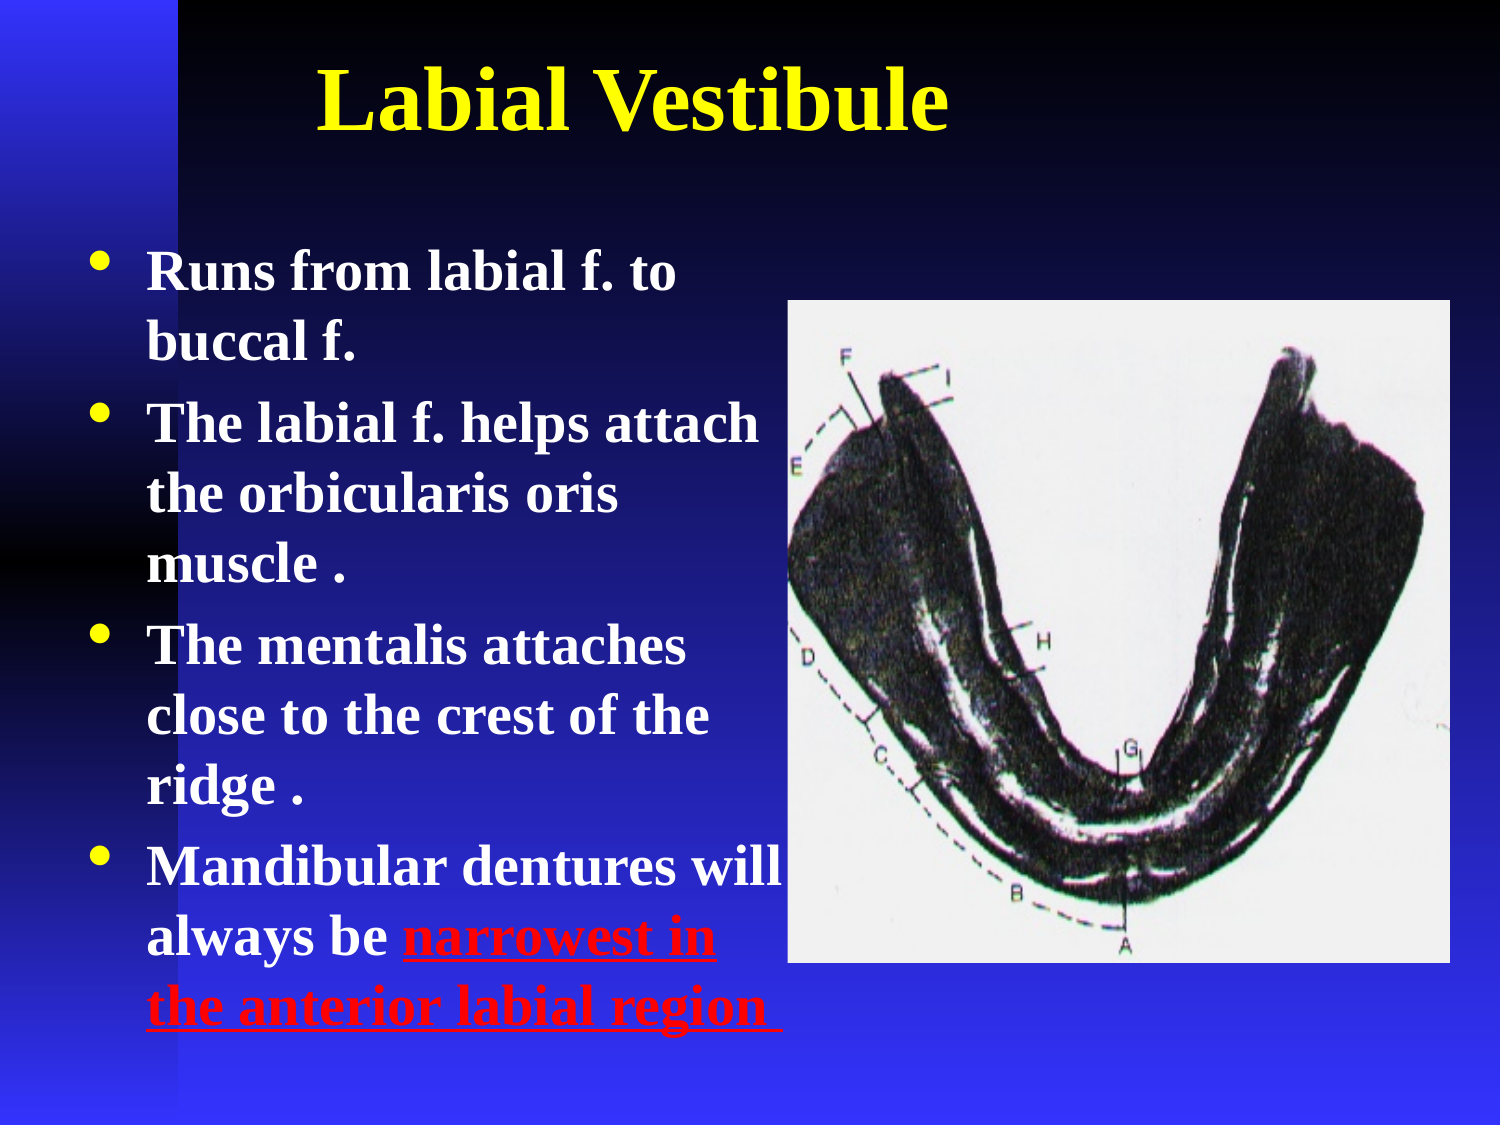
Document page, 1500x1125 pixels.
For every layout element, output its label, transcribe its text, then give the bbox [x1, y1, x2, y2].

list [787, 299, 1451, 963]
list Runs from labial f. to buccal f. The labial f. helps attach the orbicularis oris muscle . The mentalis attaches close to the crest of the ridge . Mandibular dentures will always be narrowest in the anterior labial region [74, 224, 801, 968]
title Labial Vestibule [0, 0, 1189, 188]
